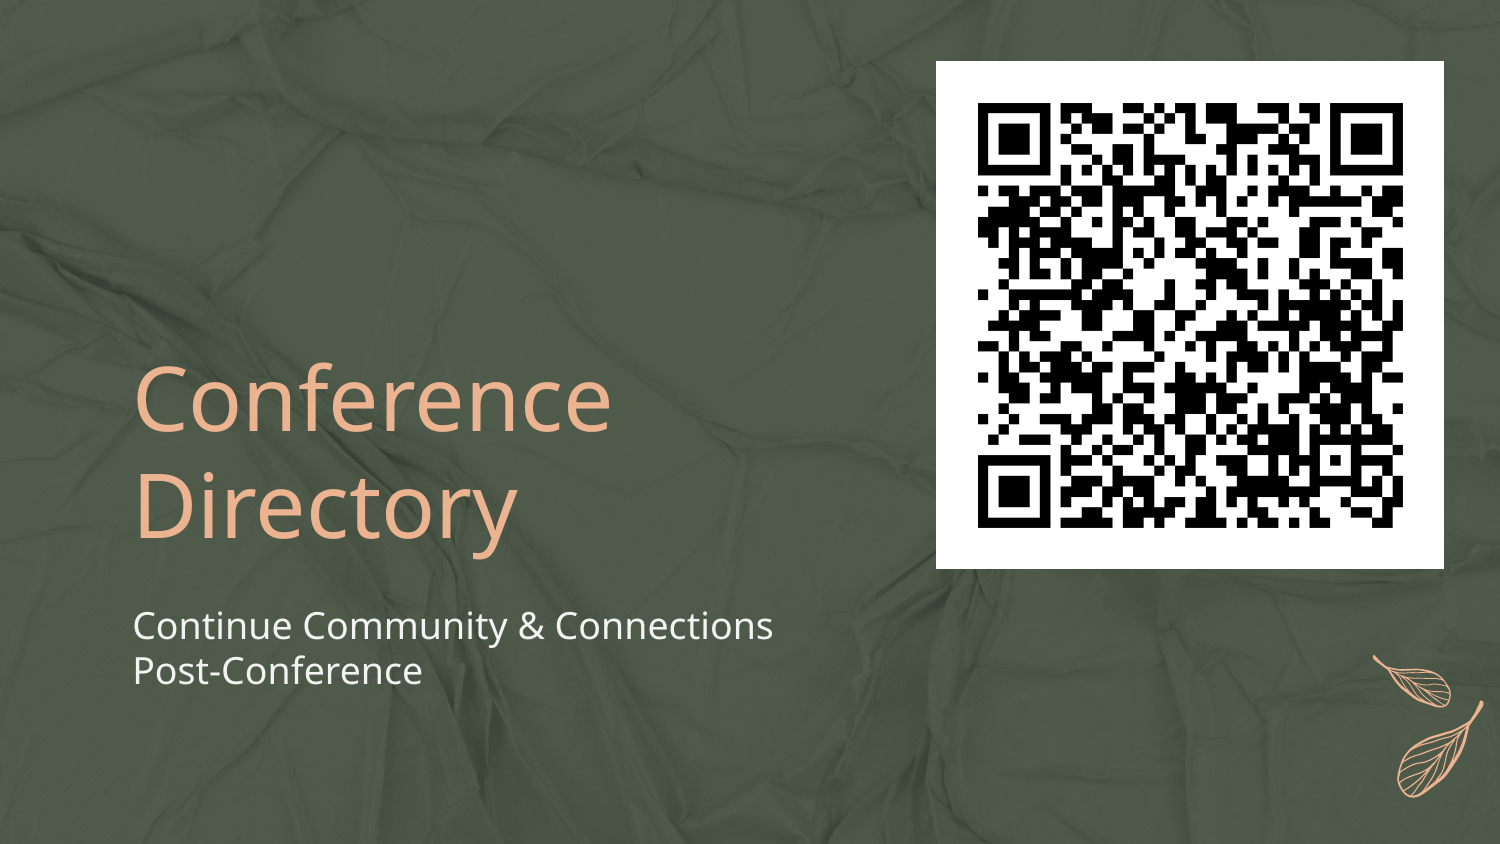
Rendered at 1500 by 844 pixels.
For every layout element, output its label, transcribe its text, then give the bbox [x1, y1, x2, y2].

subtitle Continue Community & Connections Post-Conference [117, 587, 824, 655]
picture [0, 0, 1500, 844]
title Conference Directory [117, 326, 845, 681]
